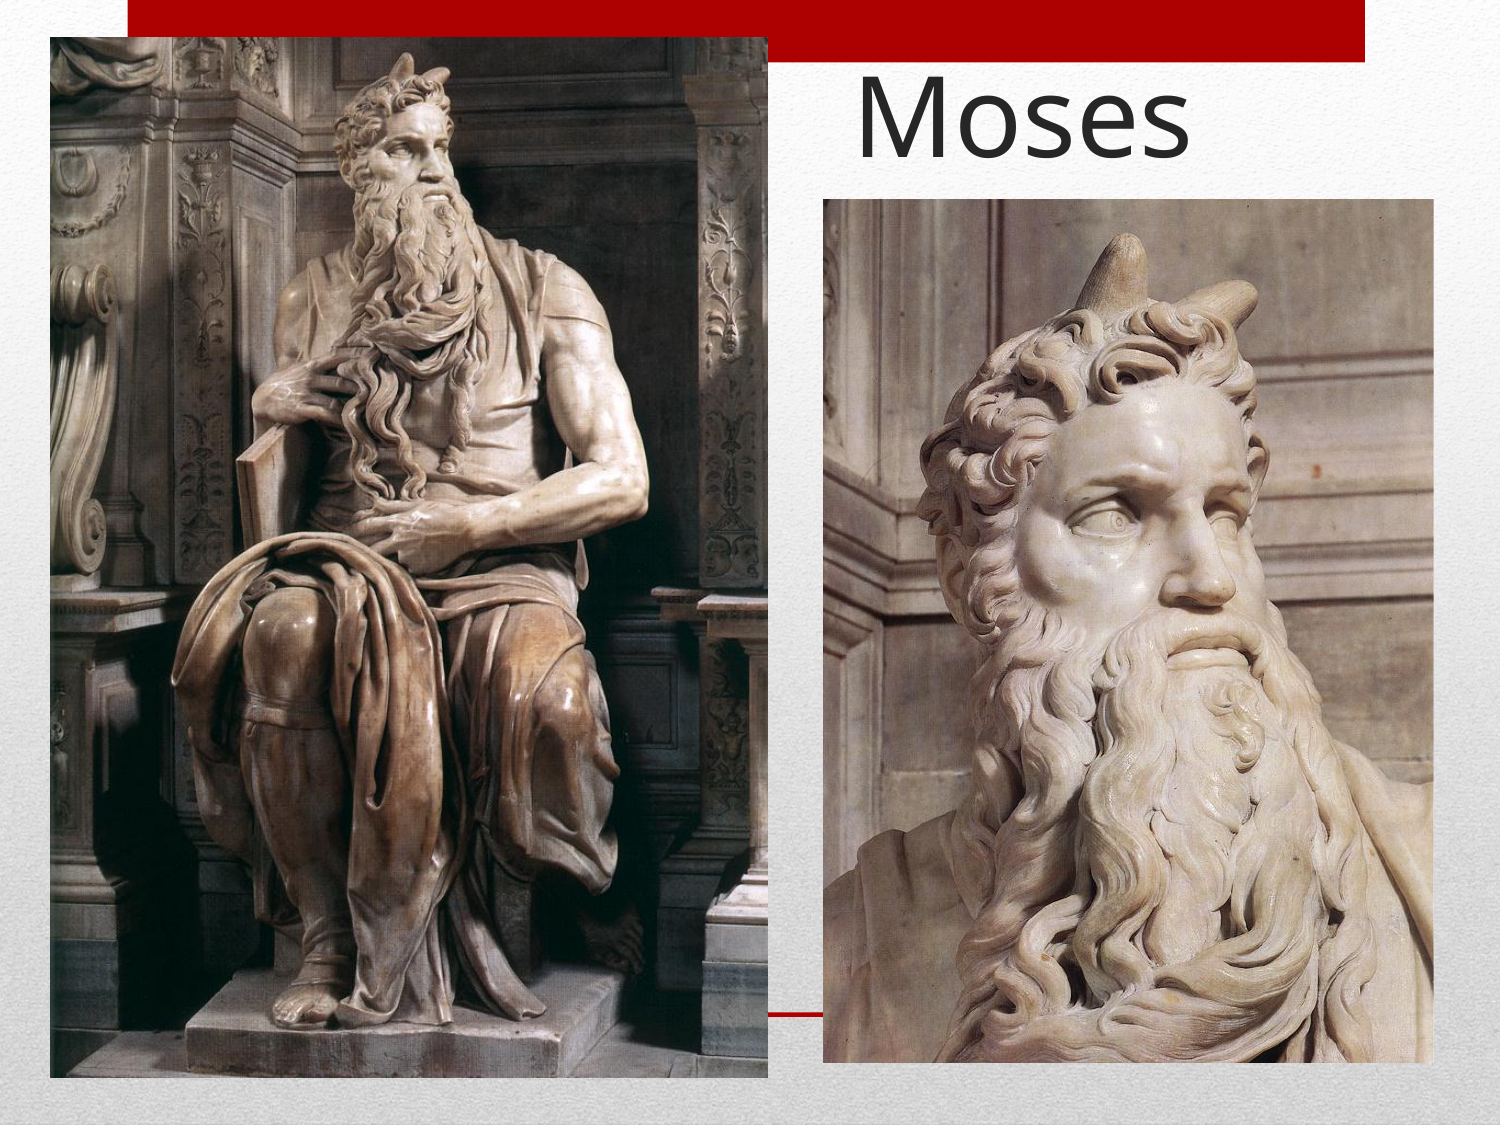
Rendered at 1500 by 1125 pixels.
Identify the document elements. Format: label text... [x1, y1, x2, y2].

picture [822, 199, 1434, 1064]
title Moses [837, 0, 1413, 188]
picture [49, 36, 769, 1079]
